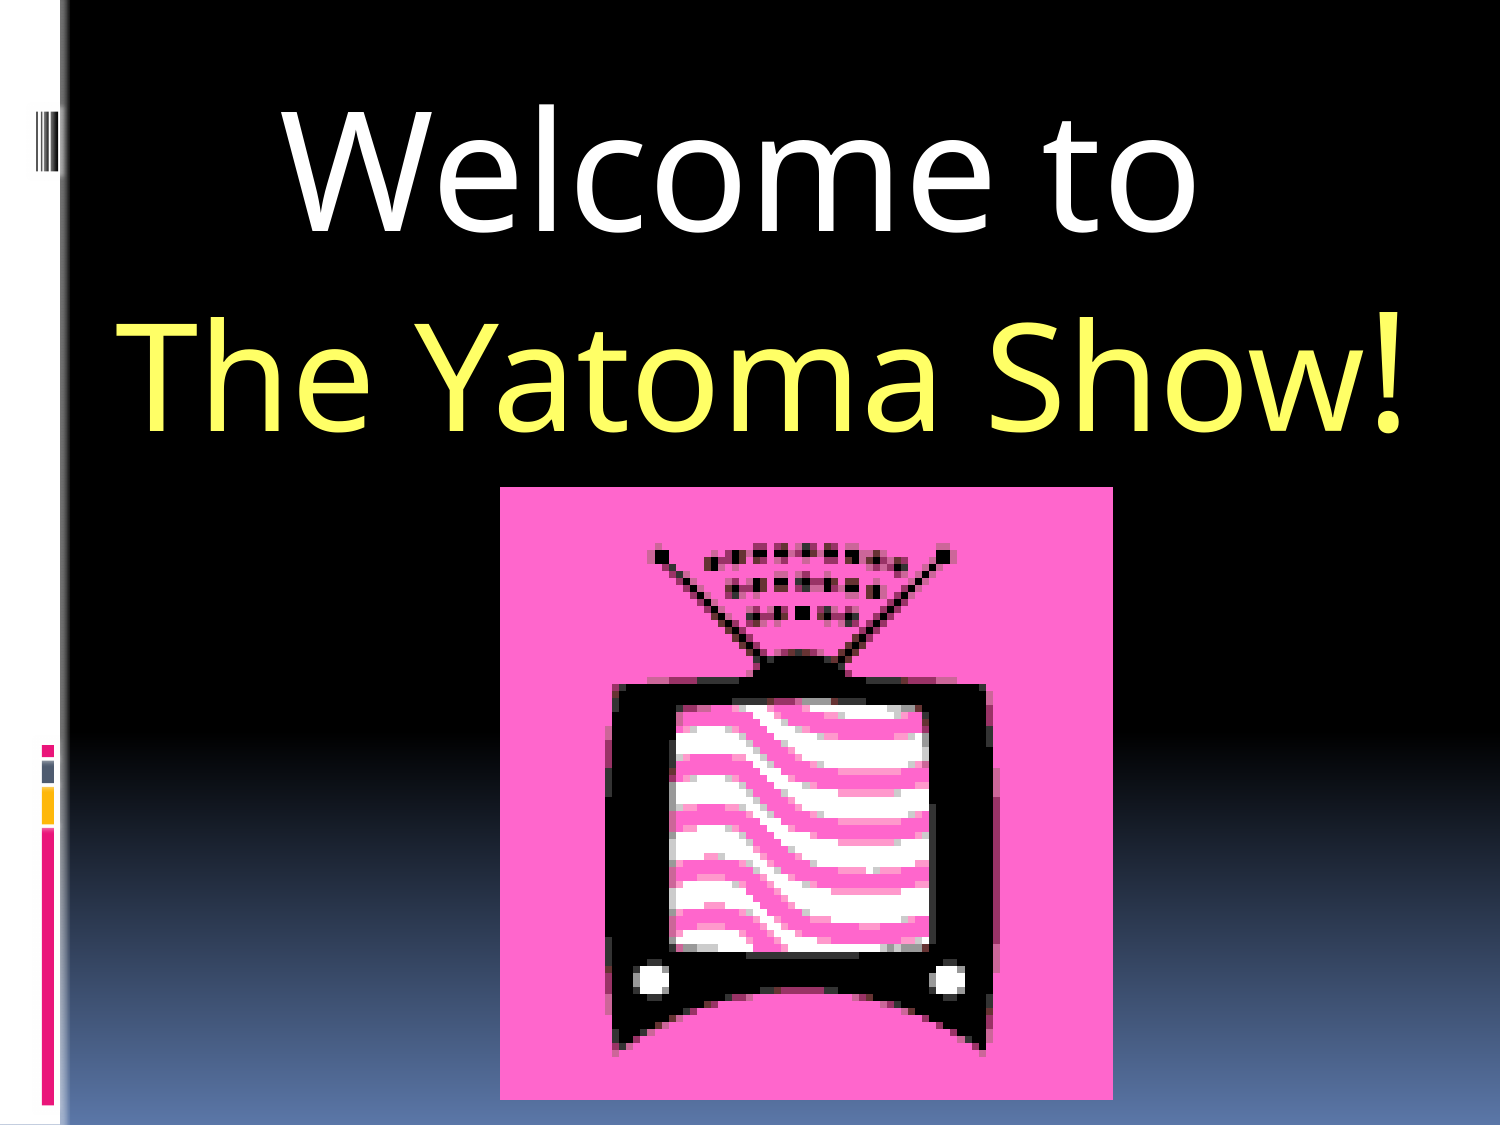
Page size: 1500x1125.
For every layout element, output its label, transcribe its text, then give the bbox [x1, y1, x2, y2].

picture [499, 486, 1113, 1101]
subtitle Welcome to The Yatoma Show! [75, 224, 1450, 473]
